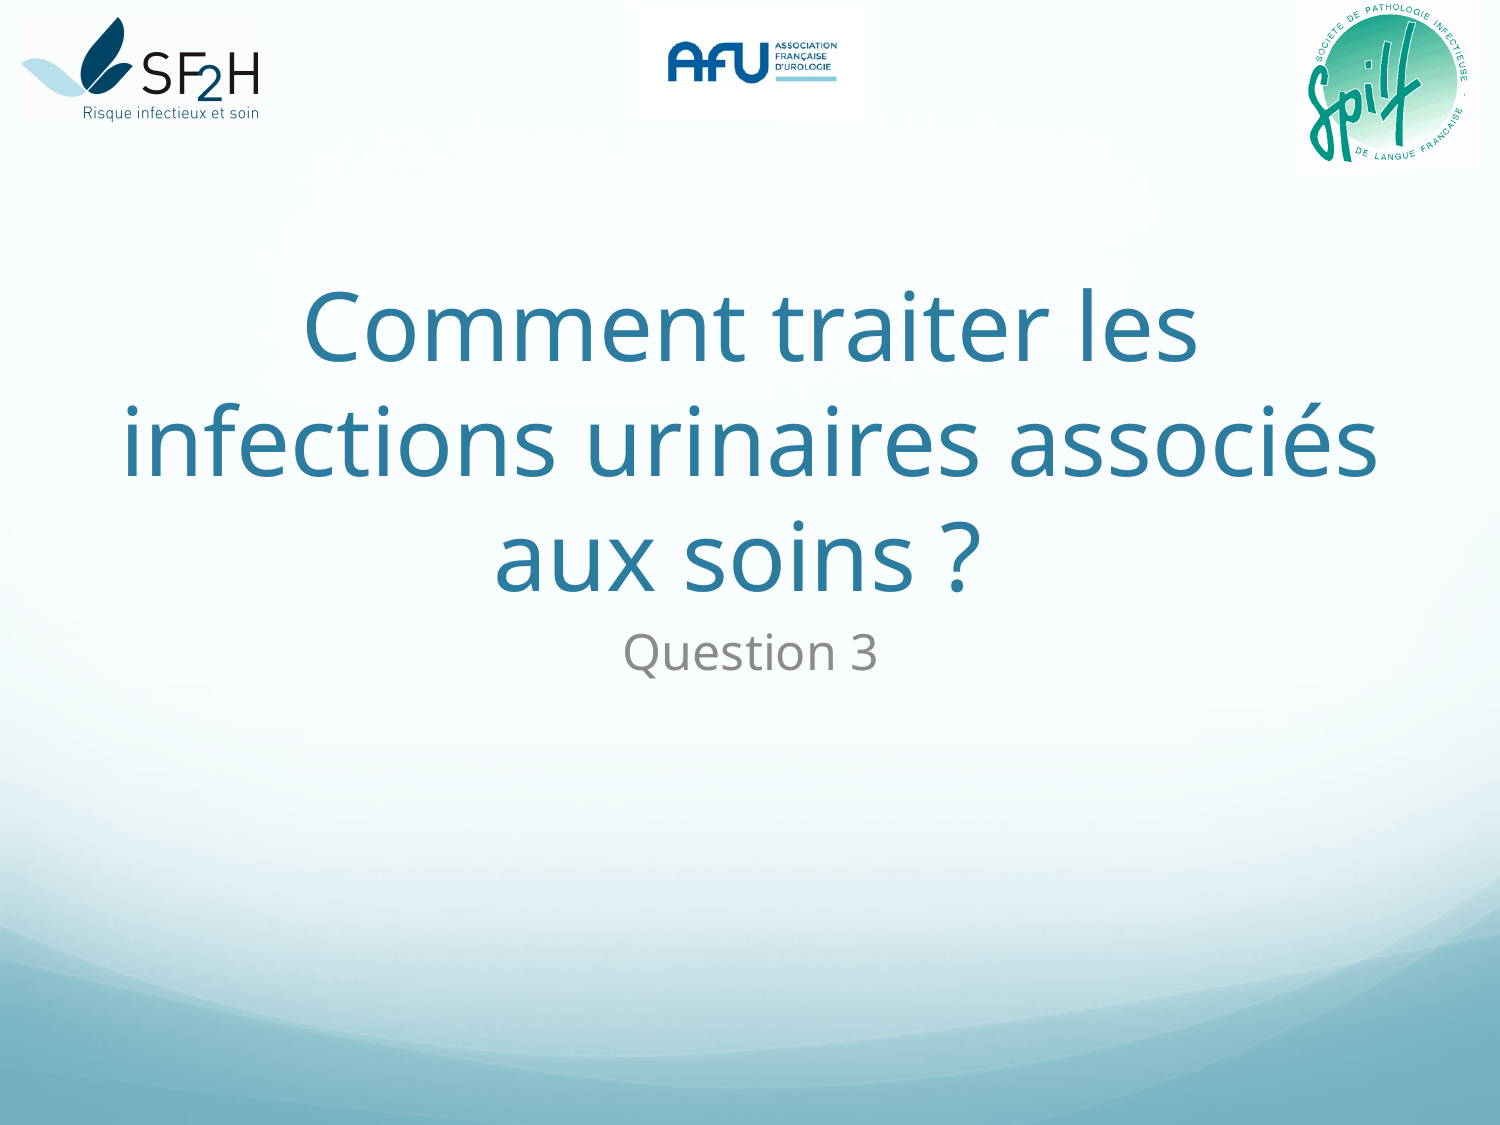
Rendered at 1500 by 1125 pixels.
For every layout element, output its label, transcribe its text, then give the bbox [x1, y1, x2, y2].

picture [629, 3, 875, 120]
list Question 3 [90, 612, 1412, 859]
picture [1295, 0, 1480, 171]
picture [21, 17, 258, 122]
title Comment traiter les infections urinaires associés aux soins ? [90, 394, 1412, 612]
